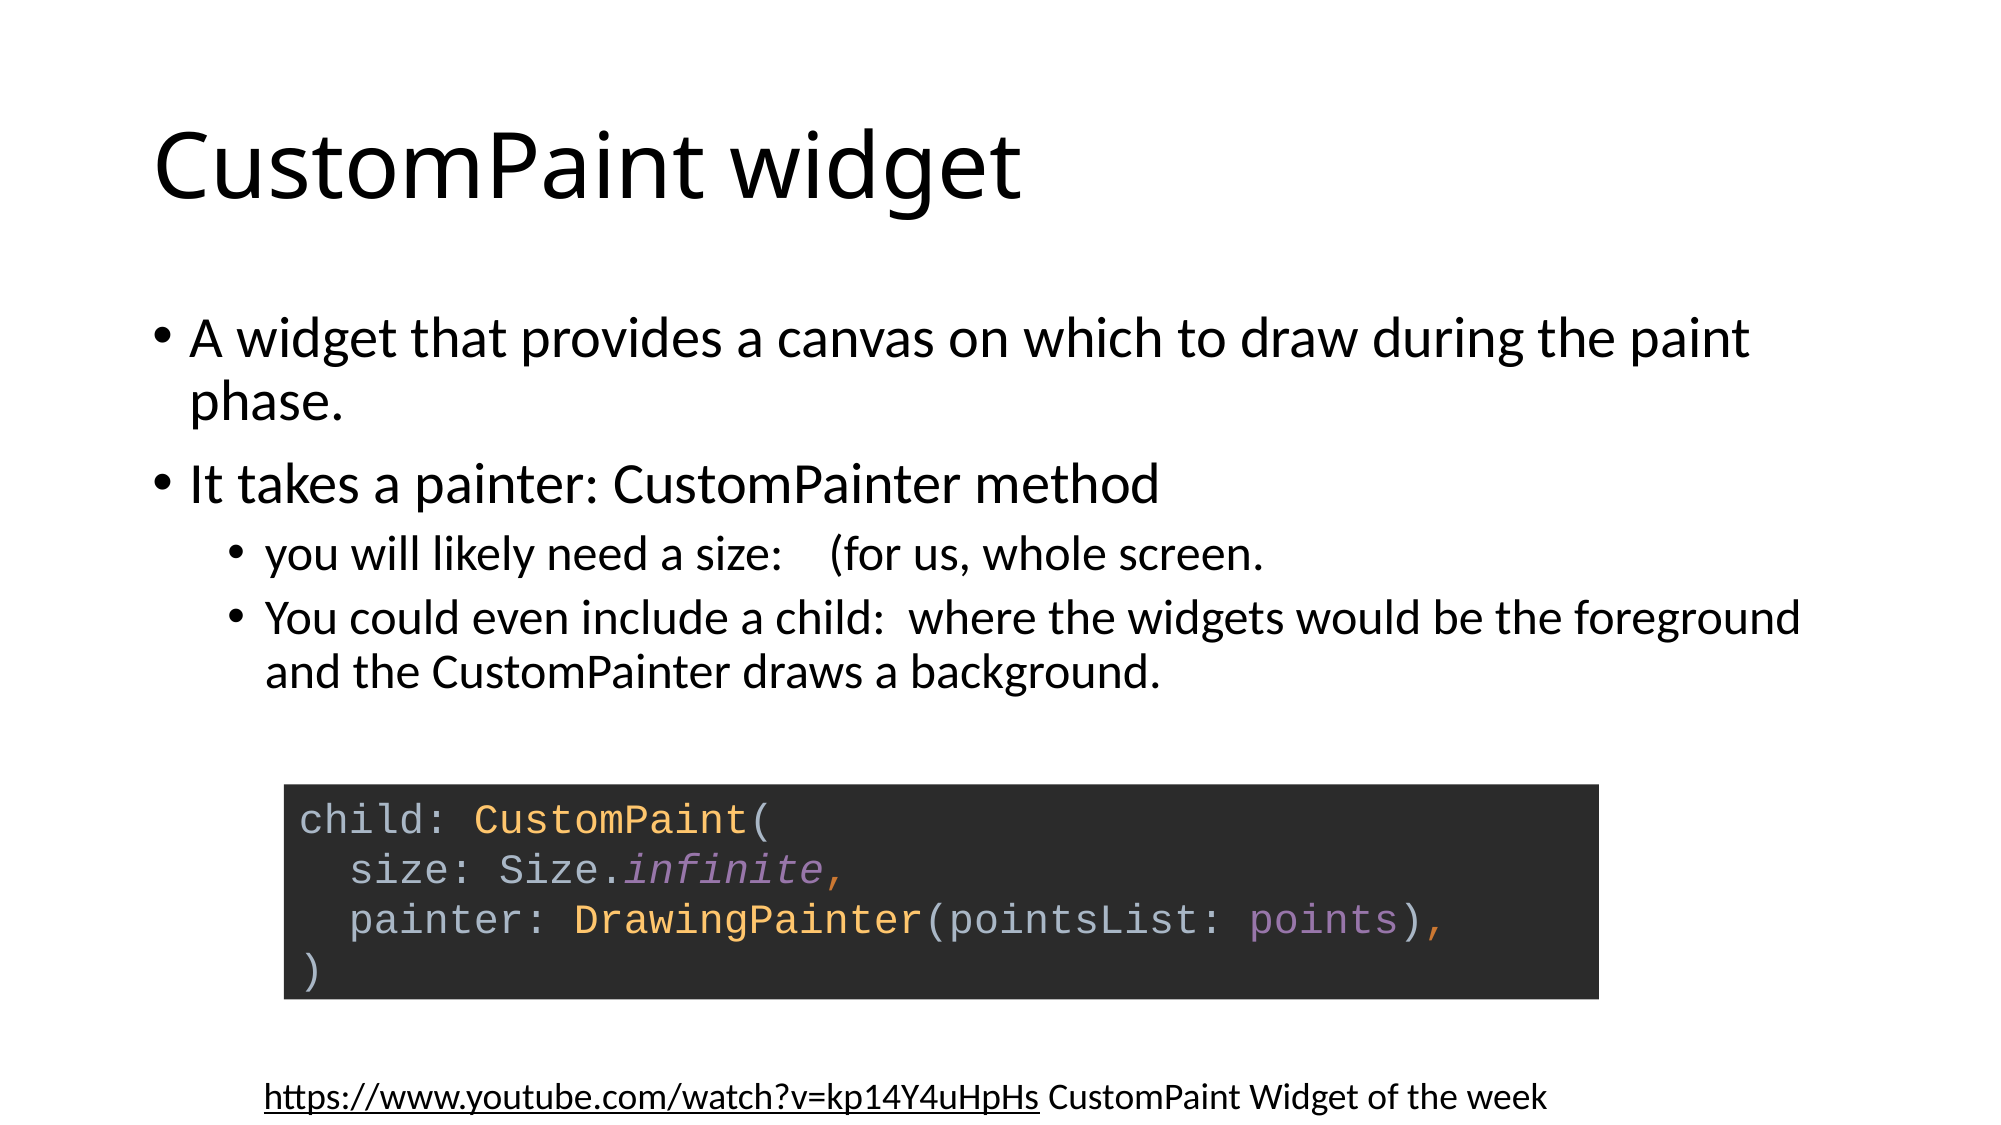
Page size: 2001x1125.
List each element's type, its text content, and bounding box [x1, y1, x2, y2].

text_box child: CustomPaint( size: Size.infinite, painter: DrawingPainter(pointsList: points), ) [283, 784, 1599, 1000]
title CustomPaint widget [137, 59, 1863, 278]
text_box https://www.youtube.com/watch?v=kp14Y4uHpHs CustomPaint Widget of the week [248, 1064, 1563, 1125]
list A widget that provides a canvas on which to draw during the paint phase. It takes a painter: CustomPainter method you will likely need a size: (for us, whole screen. You could even include a child: where the widgets would be the foreground and the CustomPainter draws a background. [137, 299, 1863, 1014]
